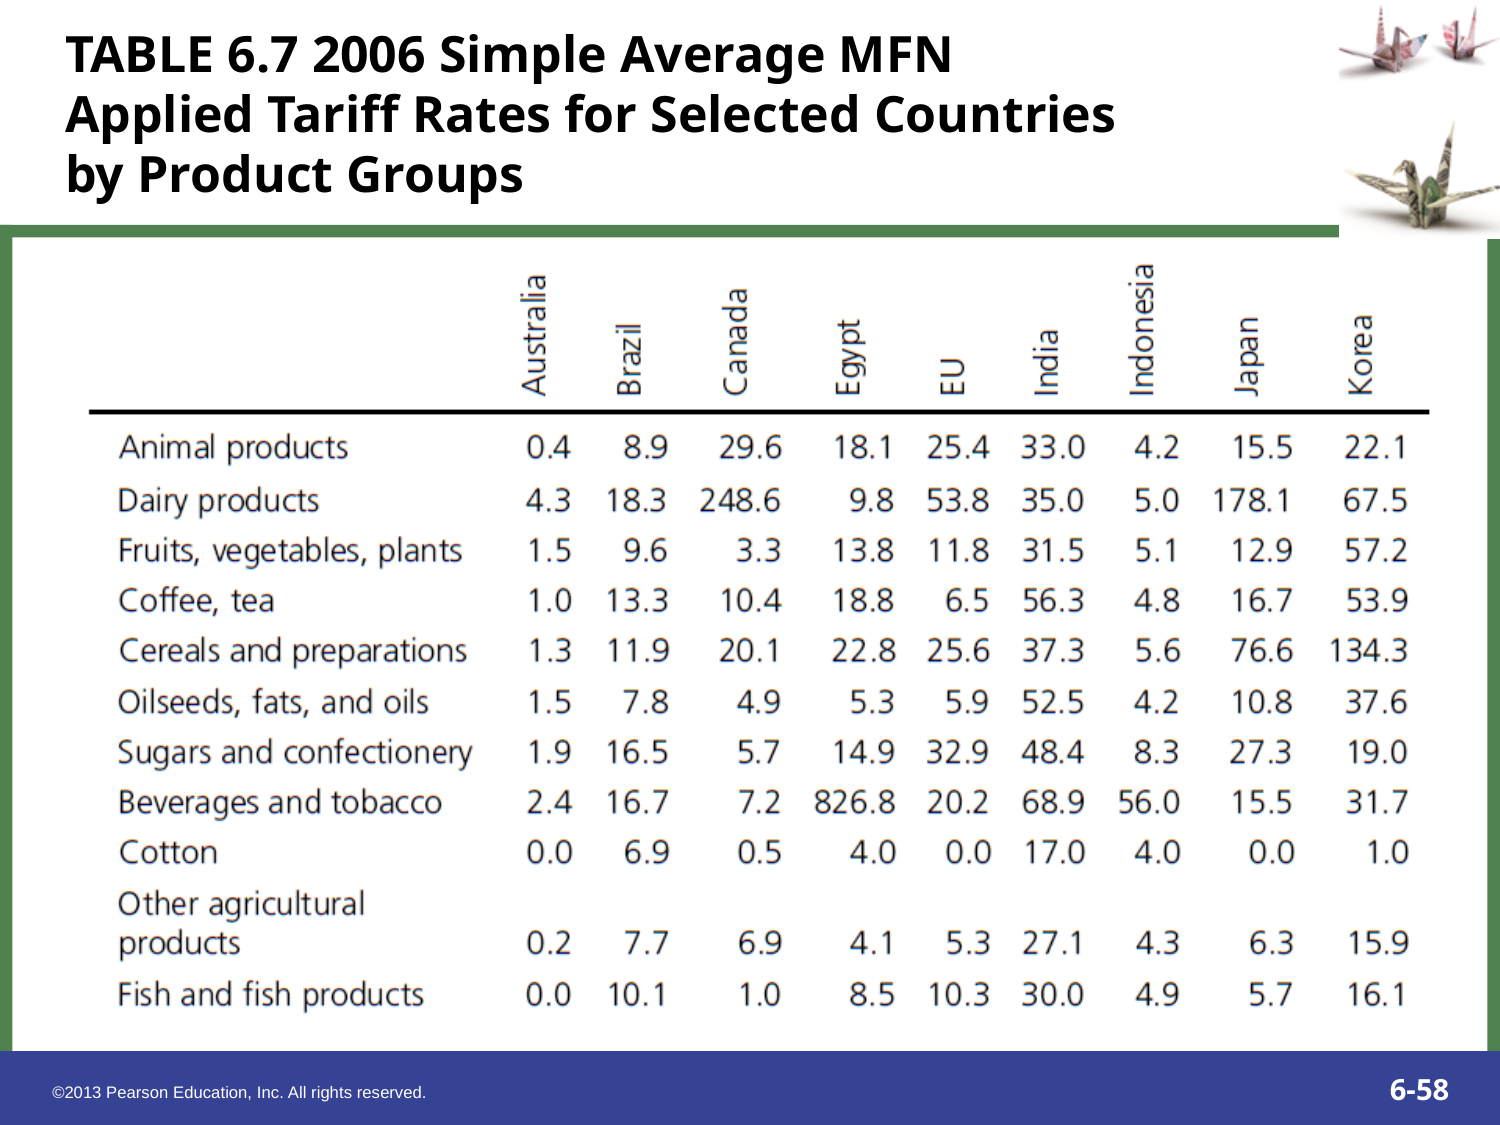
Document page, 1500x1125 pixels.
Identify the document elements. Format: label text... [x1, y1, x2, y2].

picture [18, 246, 1436, 1026]
picture [1339, 0, 1500, 239]
title TABLE 6.7 2006 Simple Average MFN Applied Tariff Rates for Selected Countries by Product Groups [50, 0, 1325, 225]
